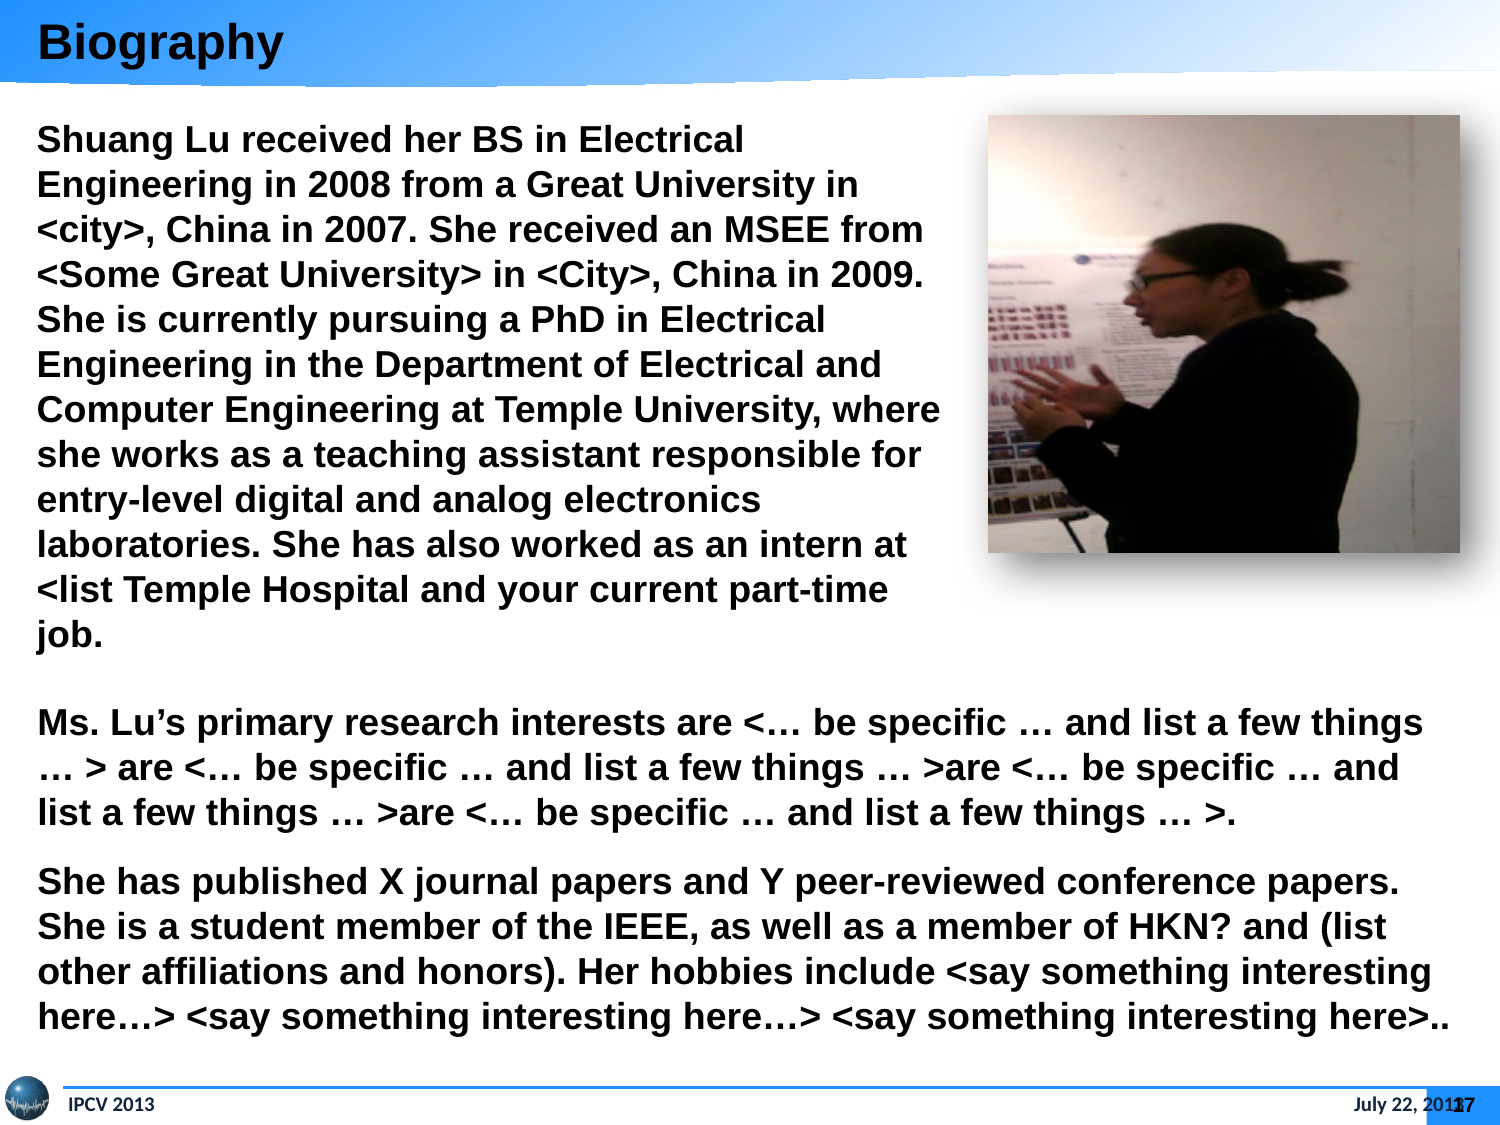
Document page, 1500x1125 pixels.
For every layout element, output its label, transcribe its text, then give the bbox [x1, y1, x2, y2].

picture [988, 115, 1461, 553]
text_box Ms. Lu’s primary research interests are <… be specific … and list a few things … > are <… be specific … and list a few things … >are <… be specific … and list a few things … >are <… be specific … and list a few things … >. She has published X journal papers and Y peer-reviewed conference papers. She is a student member of the IEEE, as well as a member of HKN? and (list other affiliations and honors). Her hobbies include <say something interesting here…> <say something interesting here…> <say something interesting here>.. [37, 697, 1460, 1067]
text_box Shuang Lu received her BS in Electrical Engineering in 2008 from a Great University in <city>, China in 2007. She received an MSEE from <Some Great University> in <City>, China in 2009. She is currently pursuing a PhD in Electrical Engineering in the Department of Electrical and Computer Engineering at Temple University, where she works as a teaching assistant responsible for entry-level digital and analog electronics laboratories. She has also worked as an intern at <list Temple Hospital and your current part-time job. [36, 115, 957, 698]
picture [4, 1075, 50, 1121]
text_box Biography [37, 9, 1460, 70]
